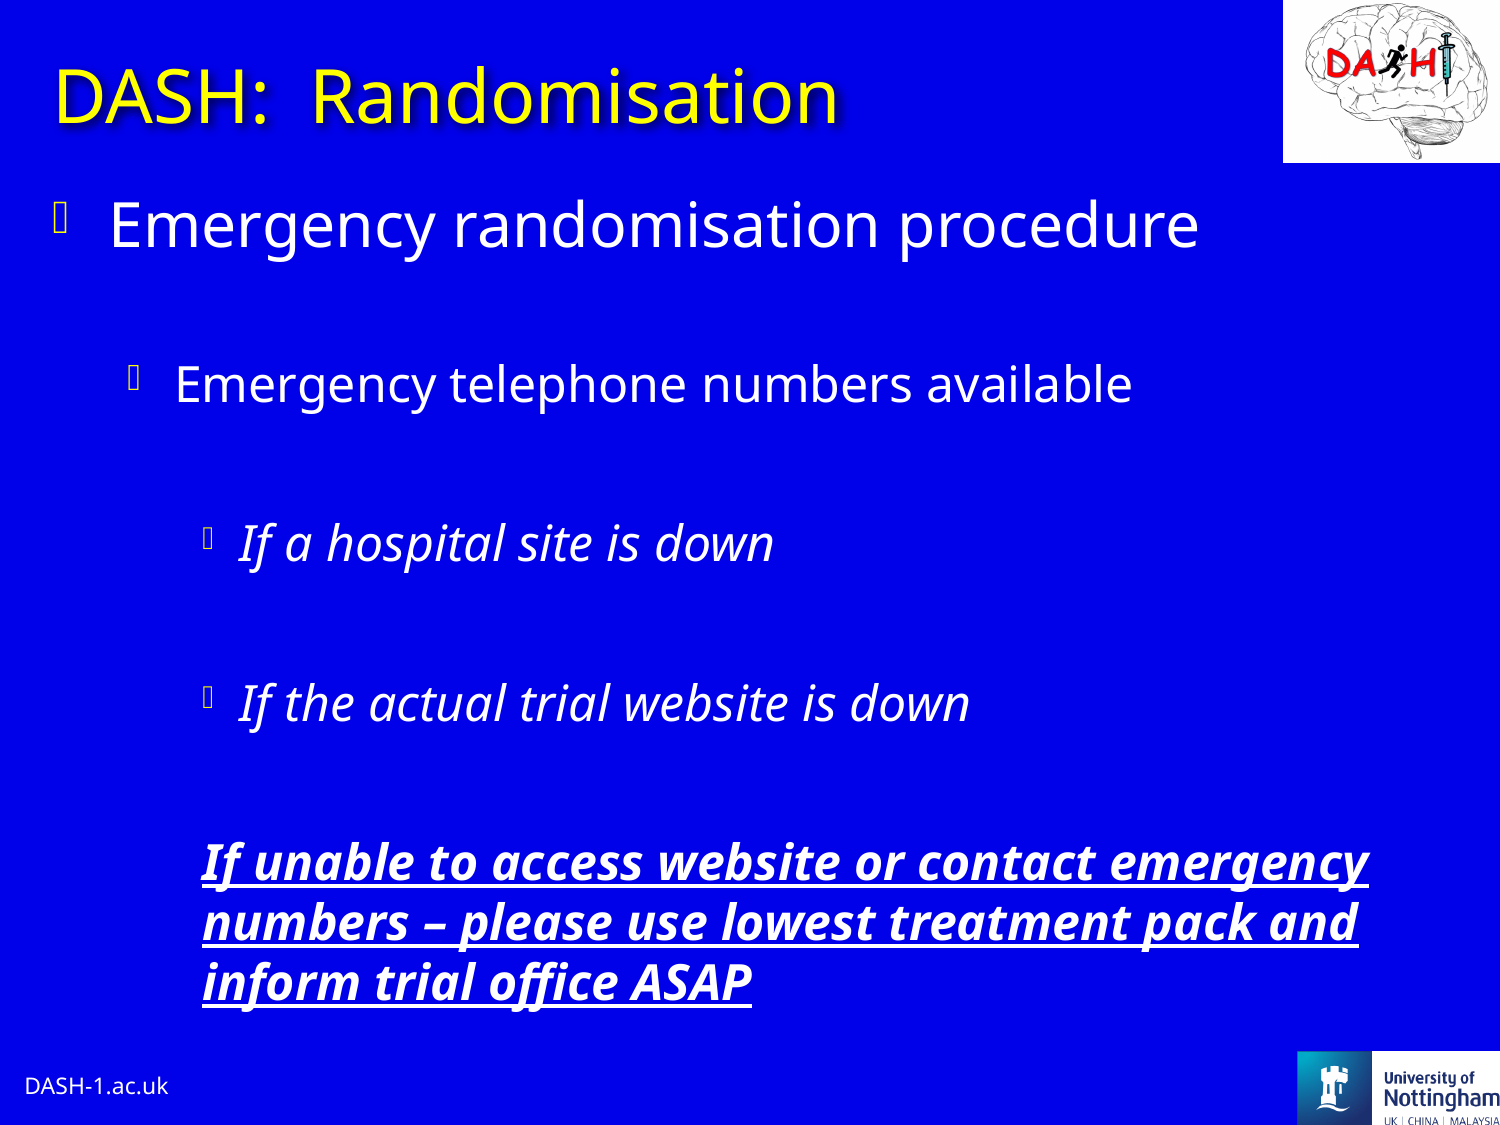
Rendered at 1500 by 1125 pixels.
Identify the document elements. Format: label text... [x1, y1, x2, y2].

picture [1283, 0, 1500, 163]
title DASH: Randomisation [36, 24, 1278, 163]
list Emergency randomisation procedure Emergency telephone numbers available If a hospital site is down If the actual trial website is down If unable to access website or contact emergency numbers – please use lowest treatment pack and inform trial office ASAP [37, 95, 1468, 848]
picture [1297, 1050, 1500, 1125]
text_box DASH-1.ac.uk [9, 1064, 184, 1107]
